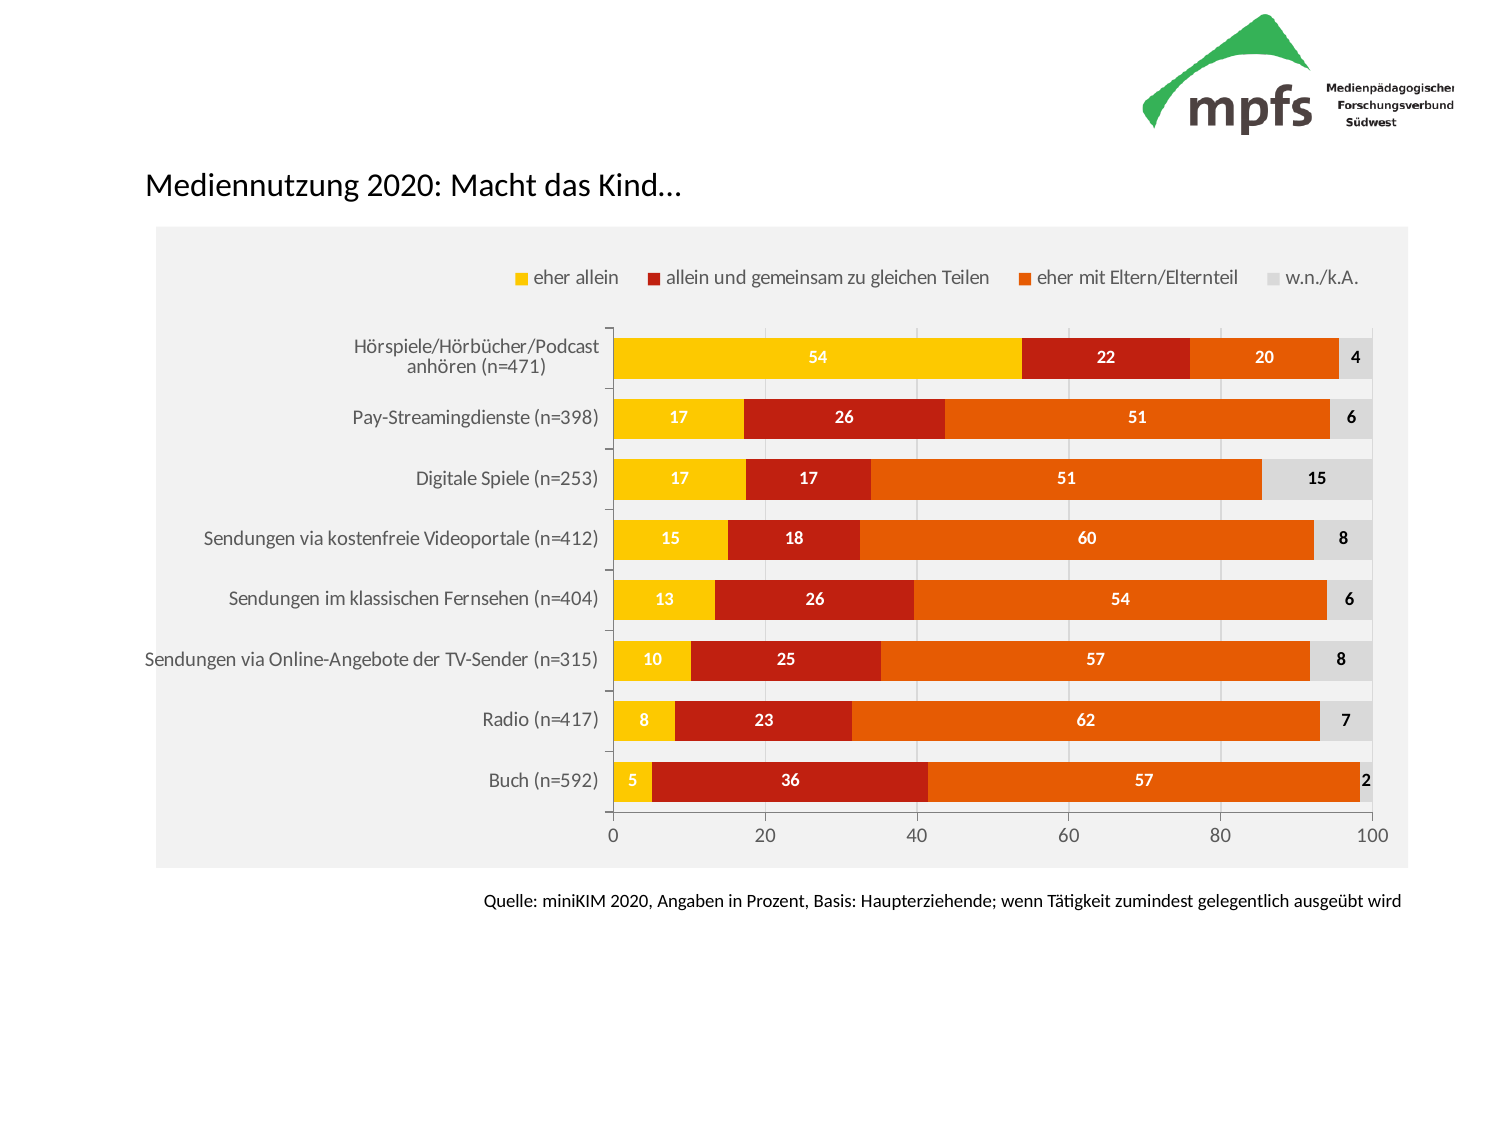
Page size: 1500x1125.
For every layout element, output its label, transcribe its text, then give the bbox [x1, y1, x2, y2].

subtitle Quelle: miniKIM 2020, Angaben in Prozent, Basis: Haupterziehende; wenn Tätigkeit zumindest gelegentlich ausgeübt wird [323, 884, 1421, 921]
chart [144, 226, 1409, 868]
title Mediennutzung 2020: Macht das Kind… [130, 149, 1324, 222]
